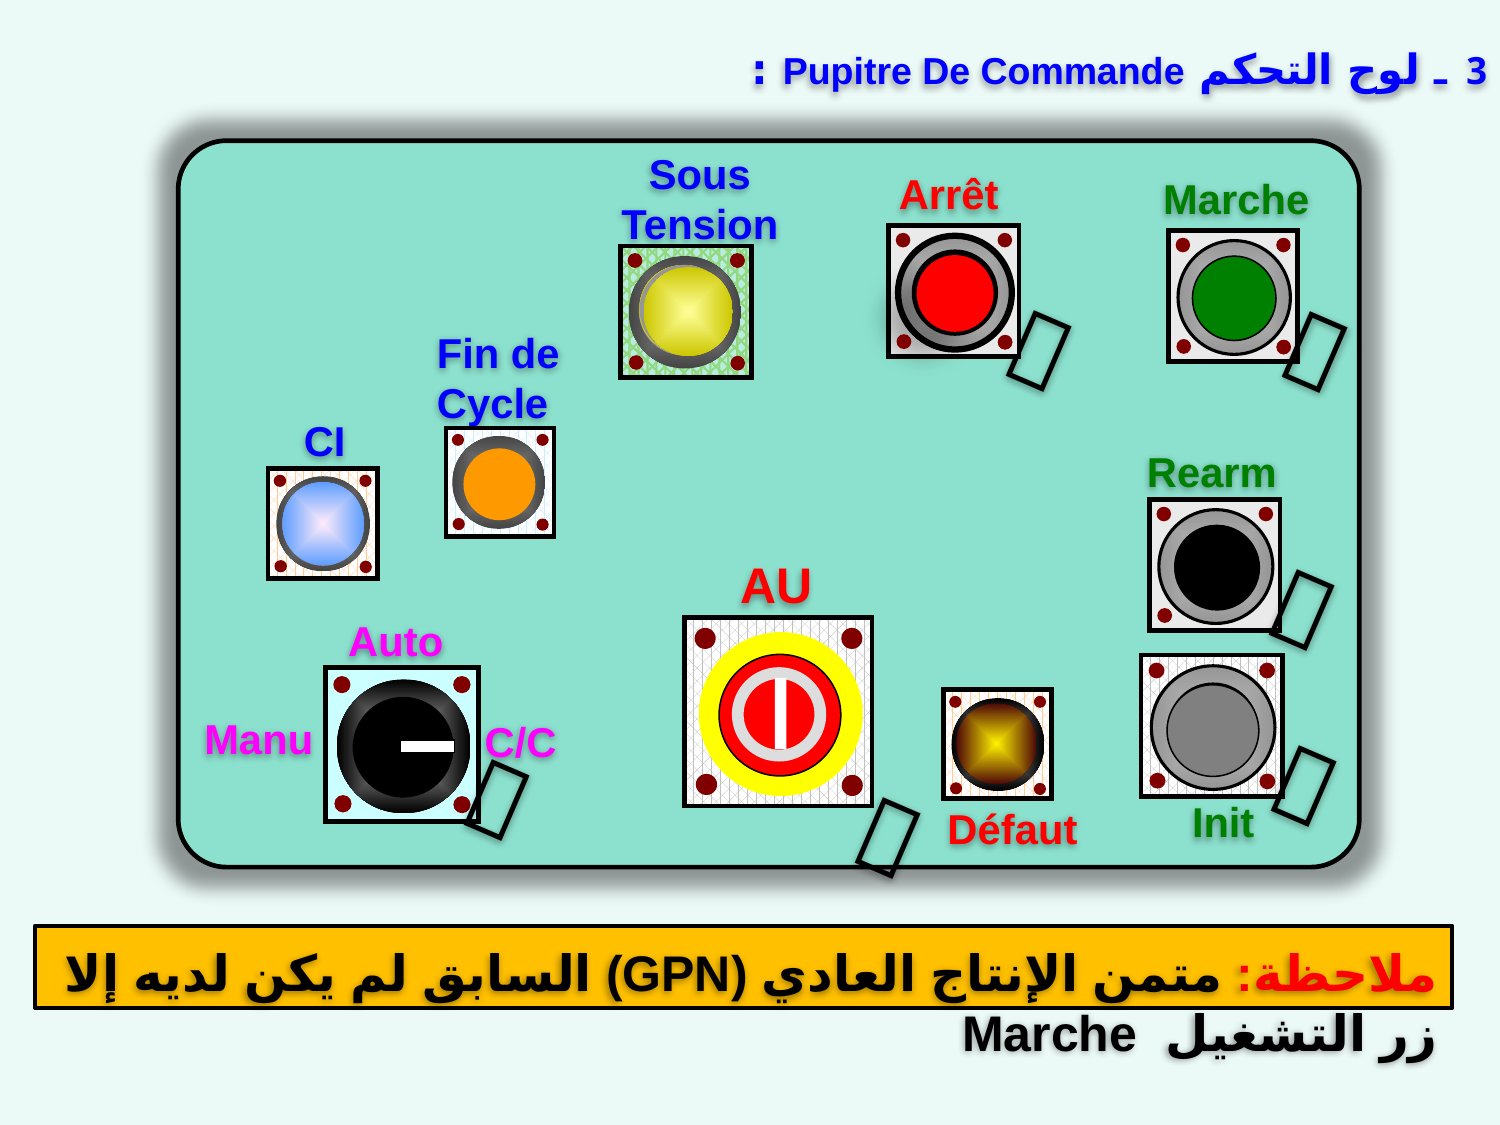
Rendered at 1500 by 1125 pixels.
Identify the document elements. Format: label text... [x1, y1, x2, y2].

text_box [267, 407, 432, 580]
text_box  [430, 830, 643, 917]
text_box  [821, 754, 1028, 924]
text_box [586, 140, 814, 378]
text_box  [1344, 729, 1466, 903]
text_box  [972, 280, 1189, 459]
text_box  [1248, 280, 1478, 469]
text_box 3 ـ لوح التحكم Pupitre De Commande : [726, 35, 1500, 101]
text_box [1140, 654, 1348, 867]
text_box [421, 318, 622, 537]
text_box  [1235, 535, 1464, 727]
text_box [883, 160, 1055, 357]
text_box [34, 925, 1453, 1010]
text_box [1131, 437, 1303, 631]
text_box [189, 607, 698, 822]
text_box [684, 546, 873, 807]
text_box [178, 140, 1360, 868]
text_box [1148, 165, 1326, 362]
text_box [932, 689, 1139, 873]
